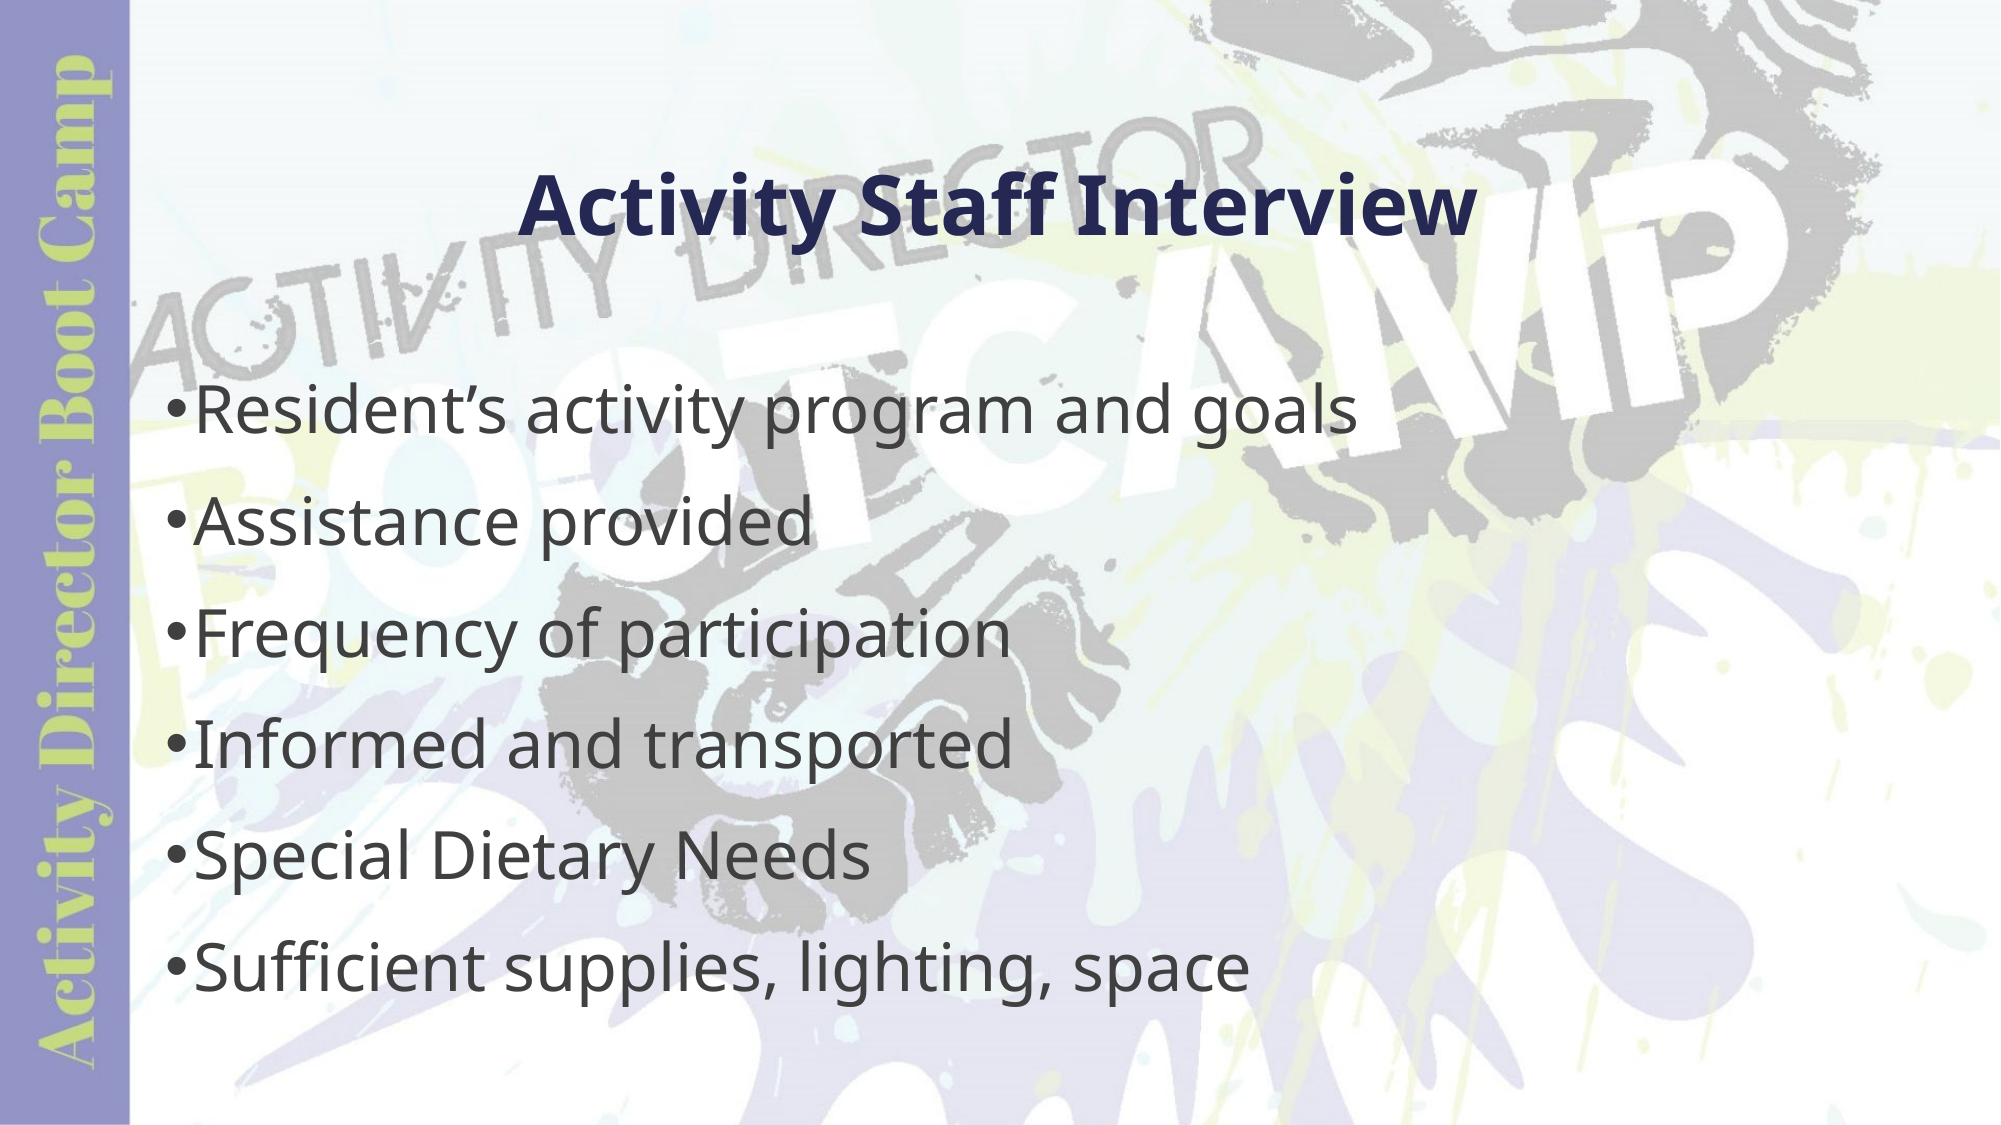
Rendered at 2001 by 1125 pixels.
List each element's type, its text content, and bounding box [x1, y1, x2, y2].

title Activity Staff Interview [150, 99, 1849, 318]
picture [0, 0, 2001, 1125]
list Resident’s activity program and goals Assistance provided Frequency of participation Informed and transported Special Dietary Needs Sufficient supplies, lighting, space [150, 343, 1849, 1056]
